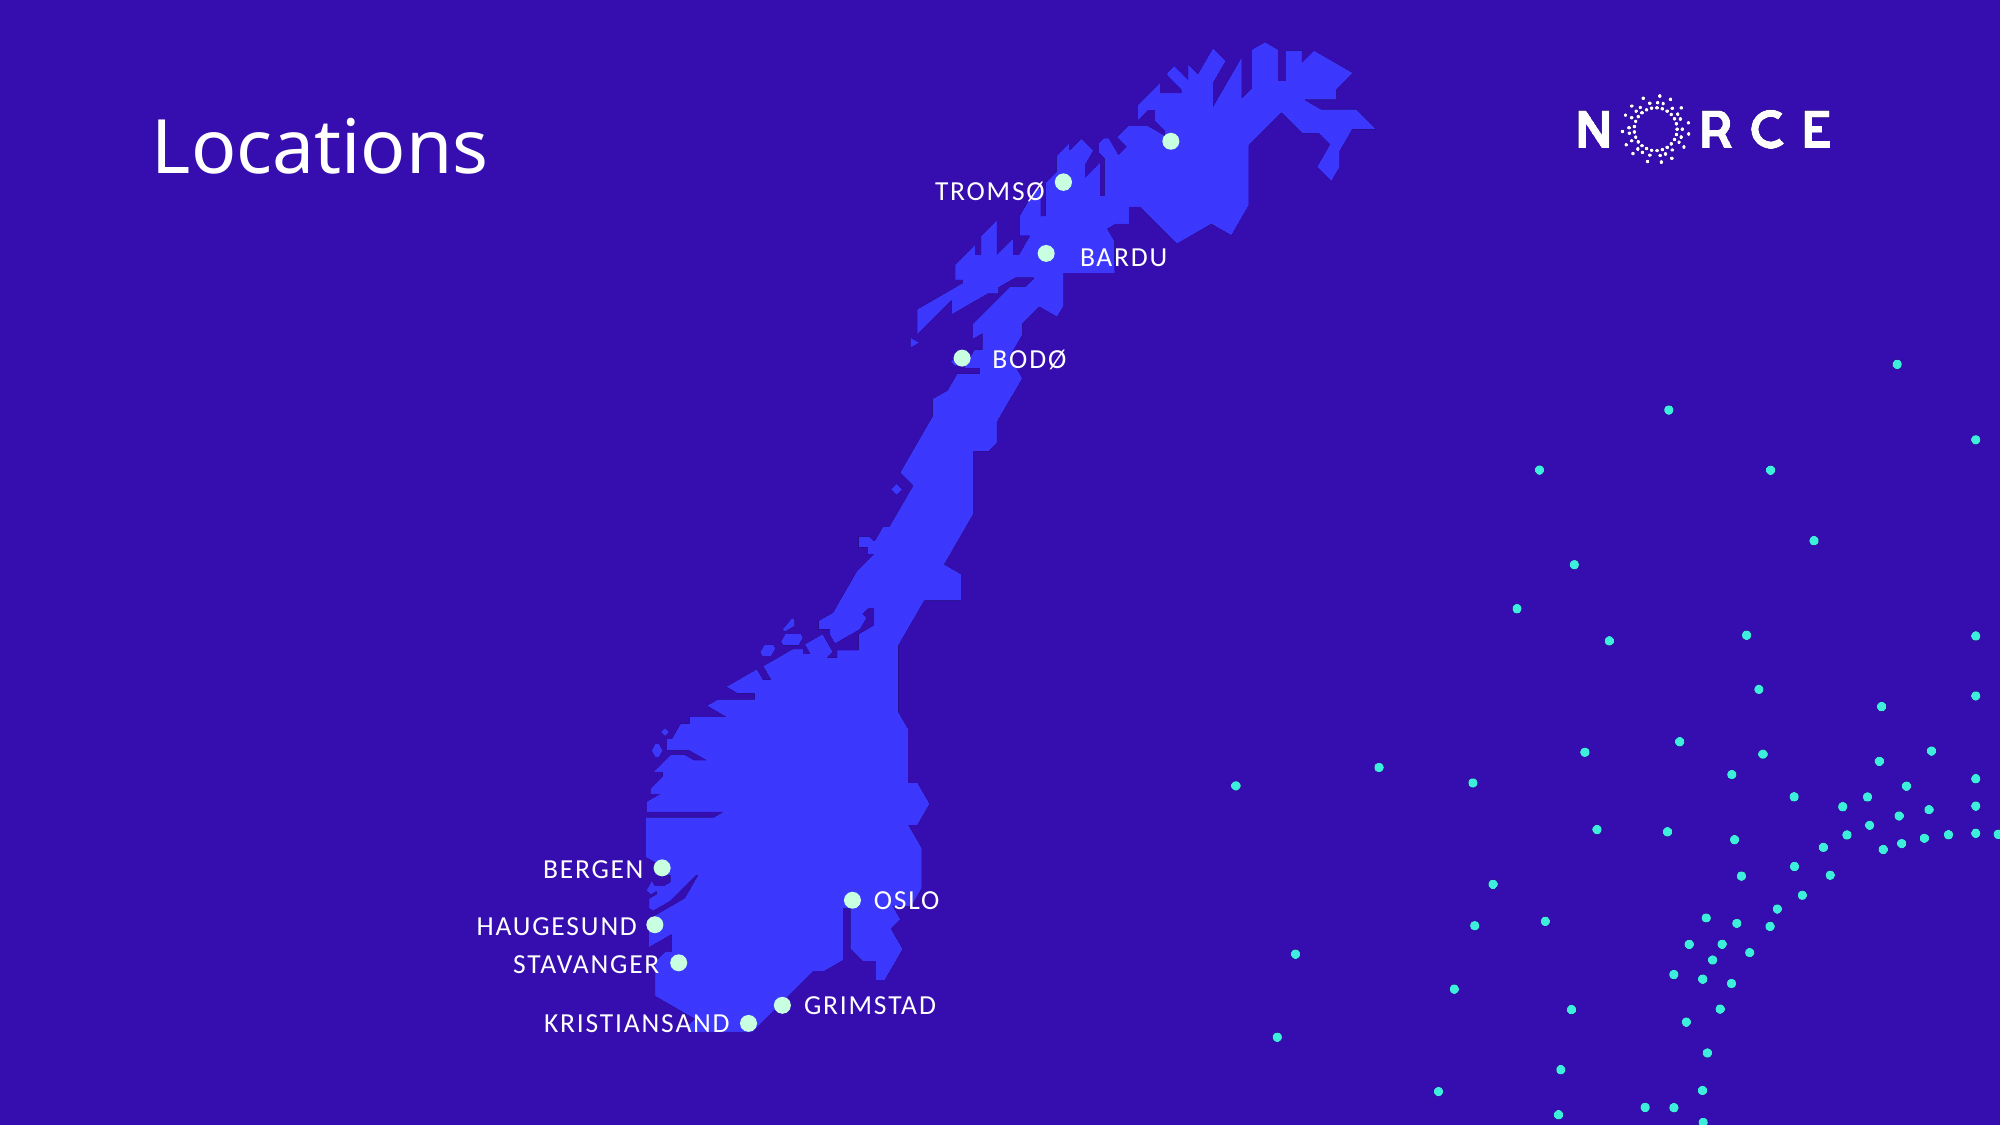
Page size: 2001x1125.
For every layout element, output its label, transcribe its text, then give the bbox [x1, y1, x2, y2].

text_box [1060, 172, 1074, 192]
text_box Bardu [1065, 231, 1279, 280]
text_box [772, 995, 789, 1015]
title Locations [151, 109, 791, 254]
text_box [1036, 243, 1056, 263]
text_box [652, 915, 665, 935]
text_box Tromsø [869, 165, 1060, 214]
text_box Kristiansand [438, 997, 745, 1046]
text_box [952, 348, 972, 368]
text_box Oslo [859, 874, 1073, 923]
text_box BODØ [977, 333, 1191, 382]
text_box Grimstad [789, 979, 1003, 1028]
text_box [842, 890, 859, 910]
text_box Stavanger [418, 938, 675, 987]
text_box [745, 1013, 759, 1033]
text_box Haugesund [335, 900, 652, 949]
text_box Bergen [467, 844, 659, 892]
text_box [1161, 131, 1181, 151]
text_box [675, 953, 689, 973]
text_box [659, 858, 672, 878]
picture [646, 42, 2000, 1125]
